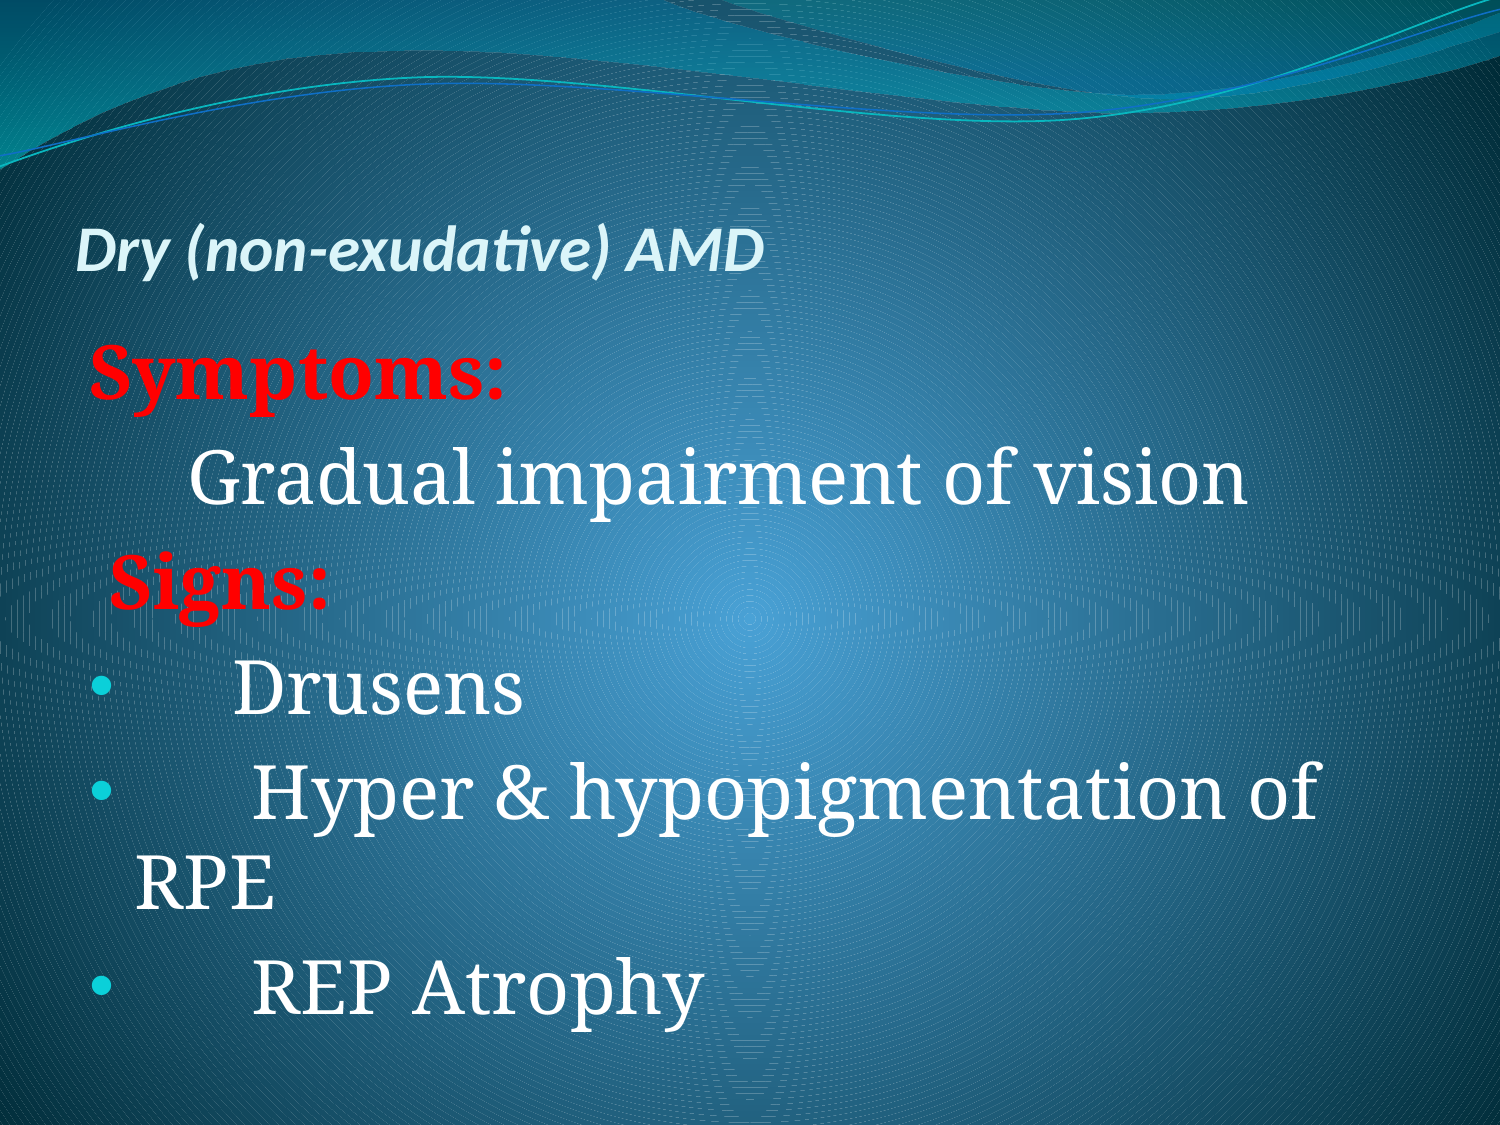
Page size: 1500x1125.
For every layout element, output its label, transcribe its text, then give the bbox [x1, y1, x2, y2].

title Dry (non-exudative) AMD [75, 37, 1425, 317]
list Symptoms: Gradual impairment of vision Signs: Drusens Hyper & hypopigmentation of RPE REP Atrophy [75, 317, 1425, 1038]
